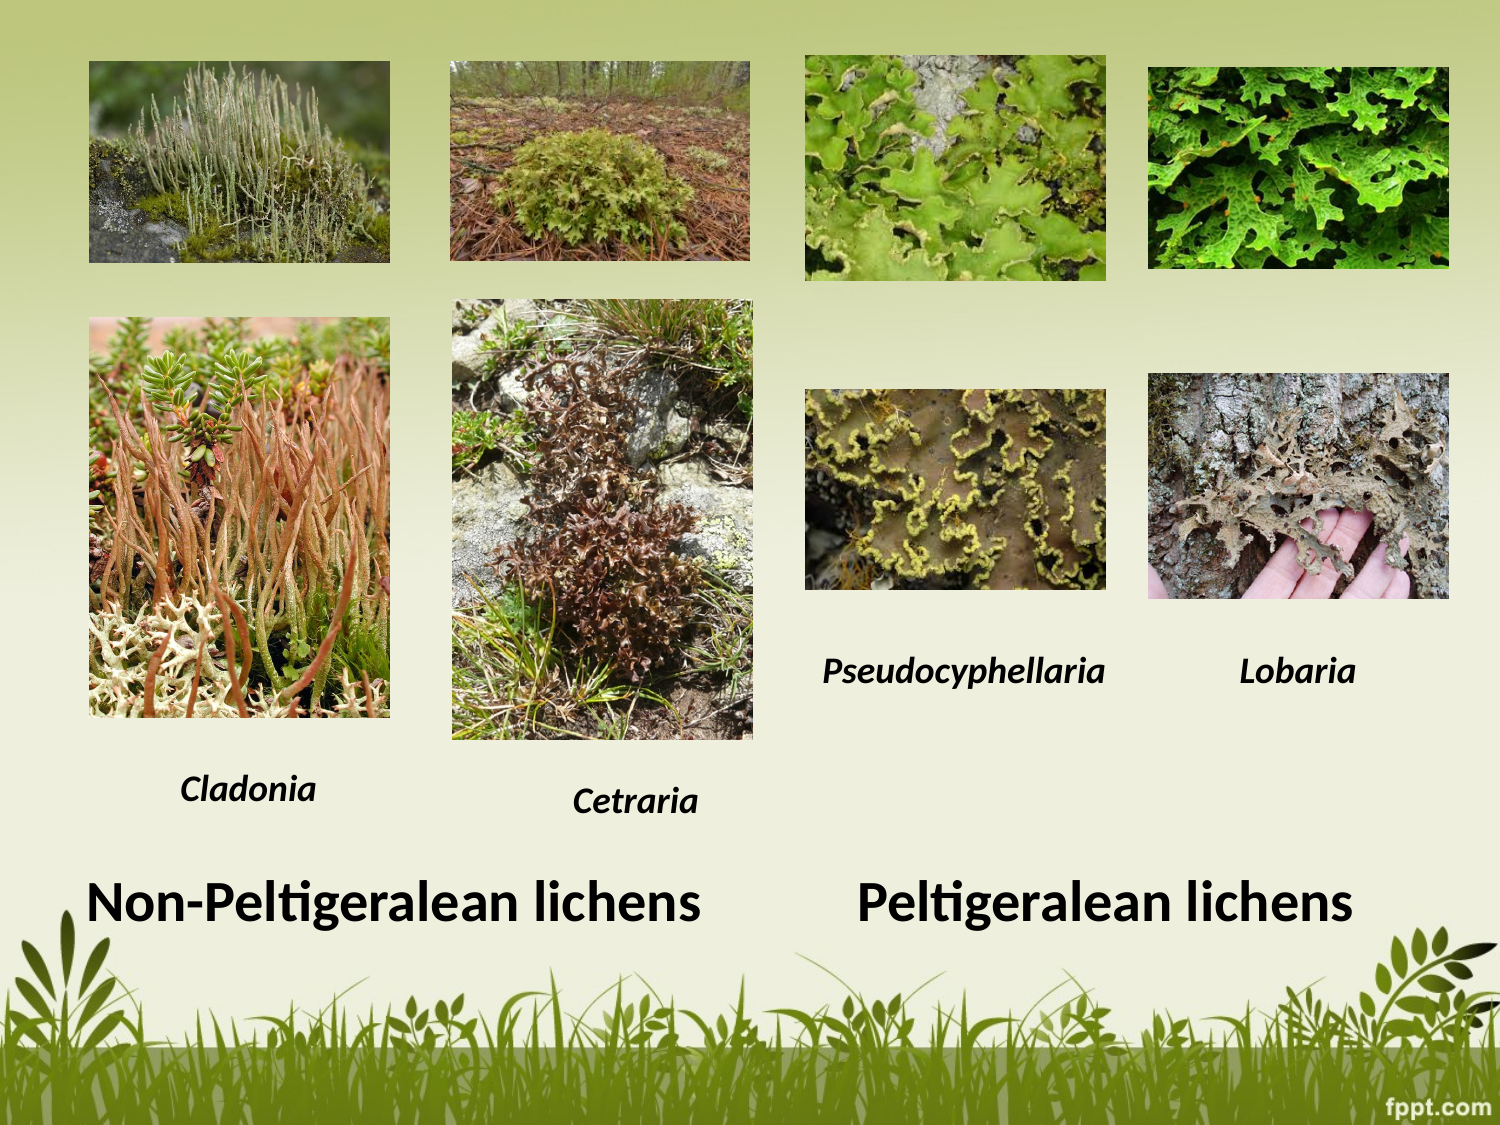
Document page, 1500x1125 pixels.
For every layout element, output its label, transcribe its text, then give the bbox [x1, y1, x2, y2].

text_box Lobaria [1224, 638, 1372, 699]
text_box Pseudocyphellaria [807, 638, 1122, 699]
text_box Peltigeralean lichens [842, 855, 1370, 941]
text_box Cladonia [165, 756, 333, 816]
picture [0, 0, 1500, 1125]
text_box Non-Peltigeralean lichens [71, 855, 750, 941]
text_box Cetraria [558, 769, 714, 829]
